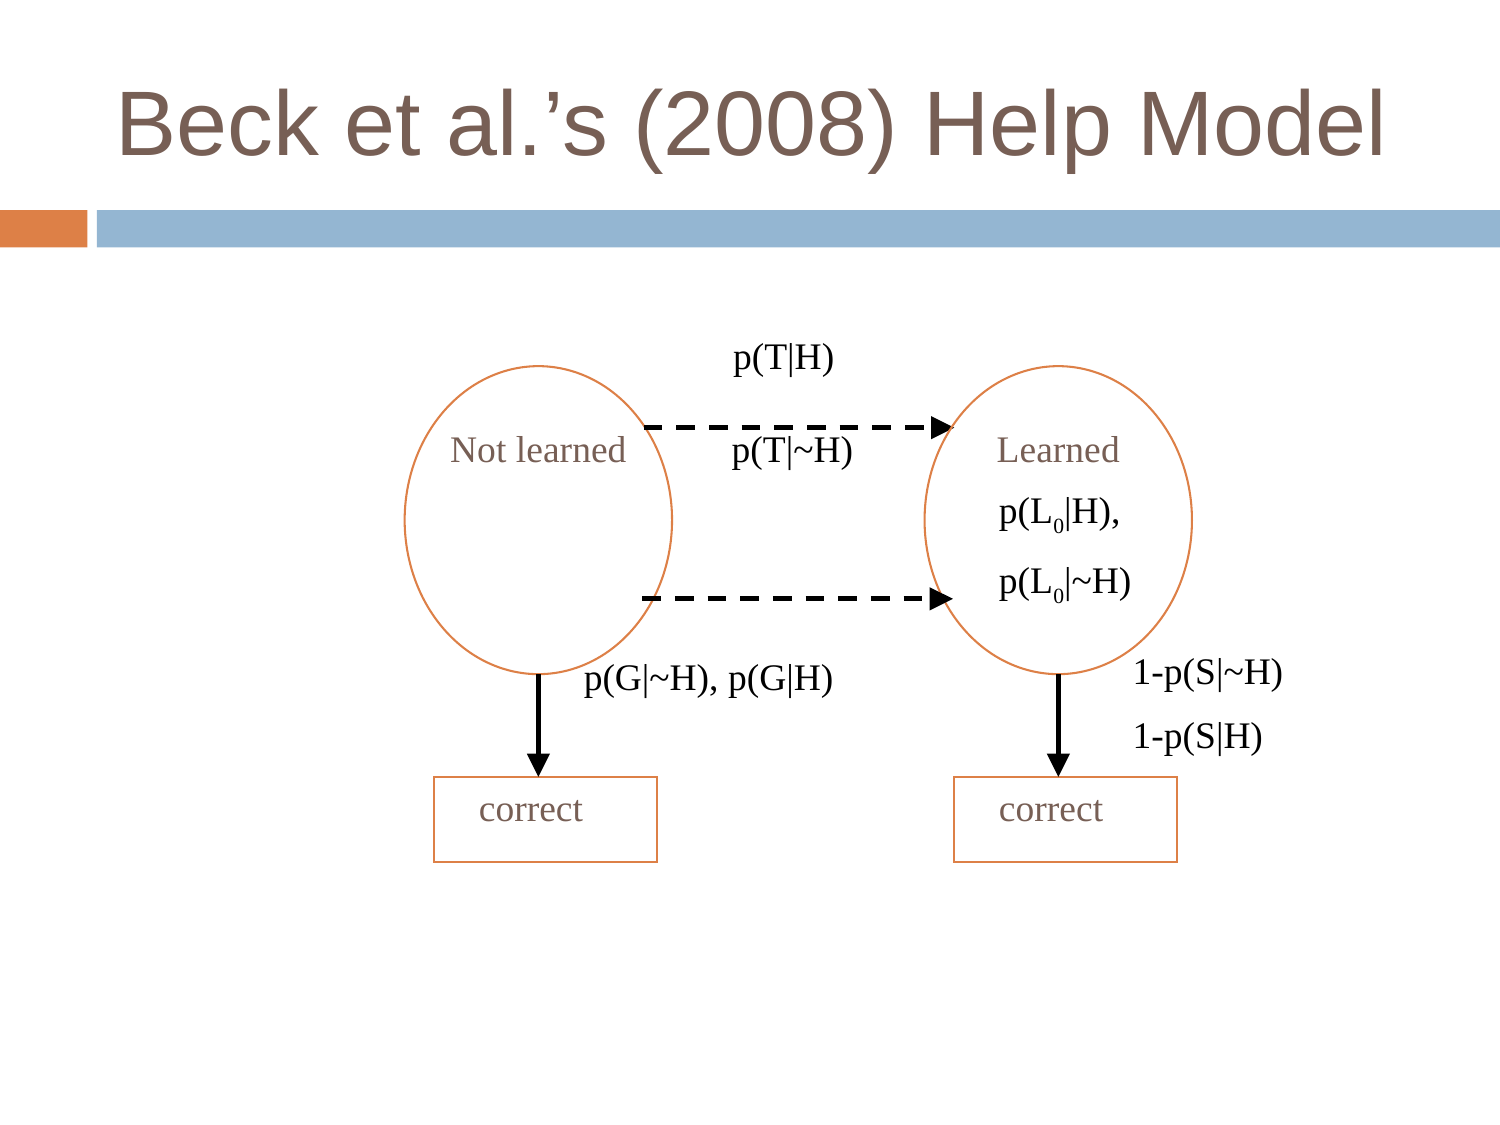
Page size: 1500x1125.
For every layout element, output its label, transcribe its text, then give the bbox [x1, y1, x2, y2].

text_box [374, 324, 1401, 863]
title Beck et al.’s (2008) Help Model [100, 37, 1438, 200]
